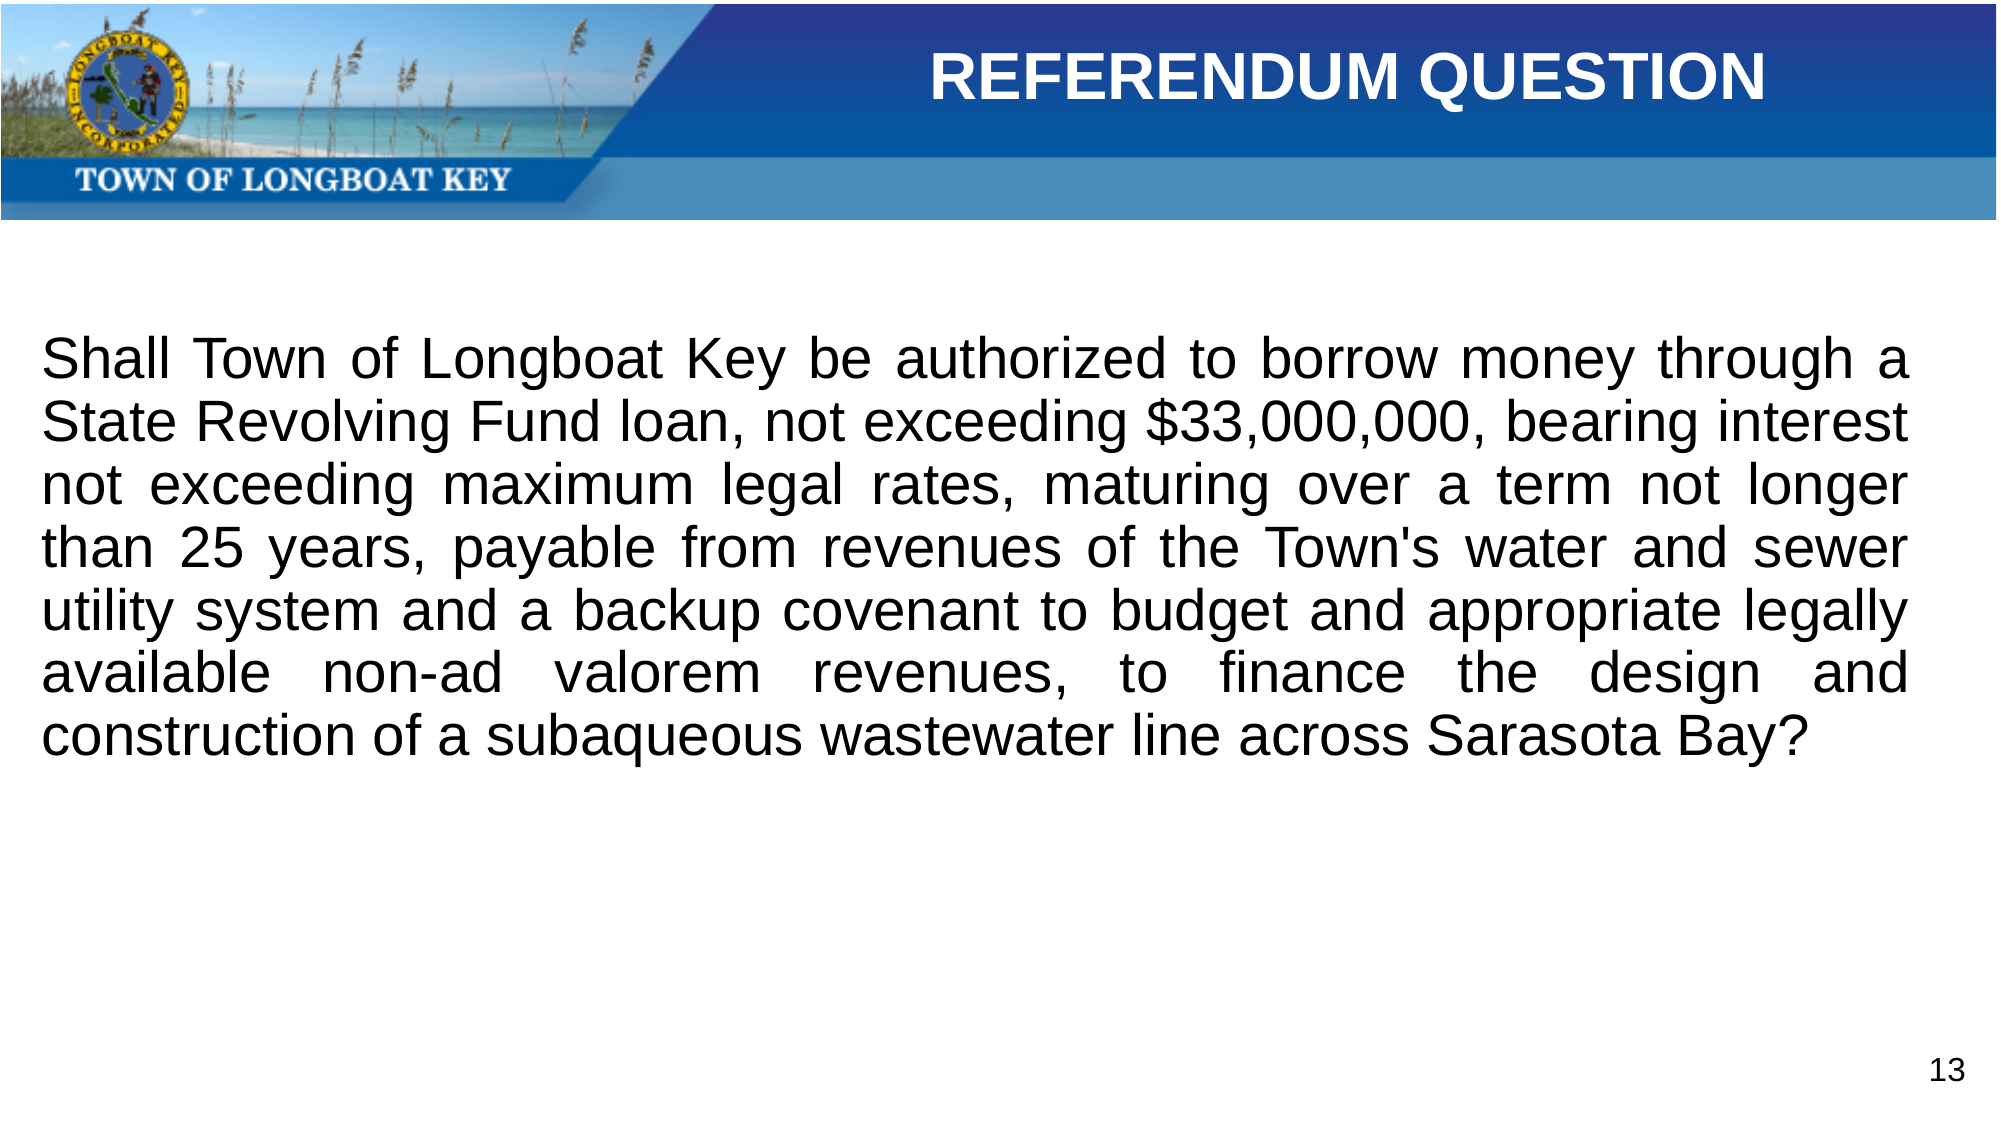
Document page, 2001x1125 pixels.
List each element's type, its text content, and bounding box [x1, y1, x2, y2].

picture [1, 4, 1997, 220]
text_box 13 [1914, 1040, 1982, 1096]
list Shall Town of Longboat Key be authorized to borrow money through a State Revolving Fund loan, not exceeding $33,000,000, bearing interest not exceeding maximum legal rates, maturing over a term not longer than 25 years, payable from revenues of the Town's water and sewer utility system and a backup covenant to budget and appropriate legally available non-ad valorem revenues, to finance the design and construction of a subaqueous wastewater line across Sarasota Bay? [26, 320, 1929, 845]
title REFERENDUM QUESTION [697, 0, 2000, 157]
